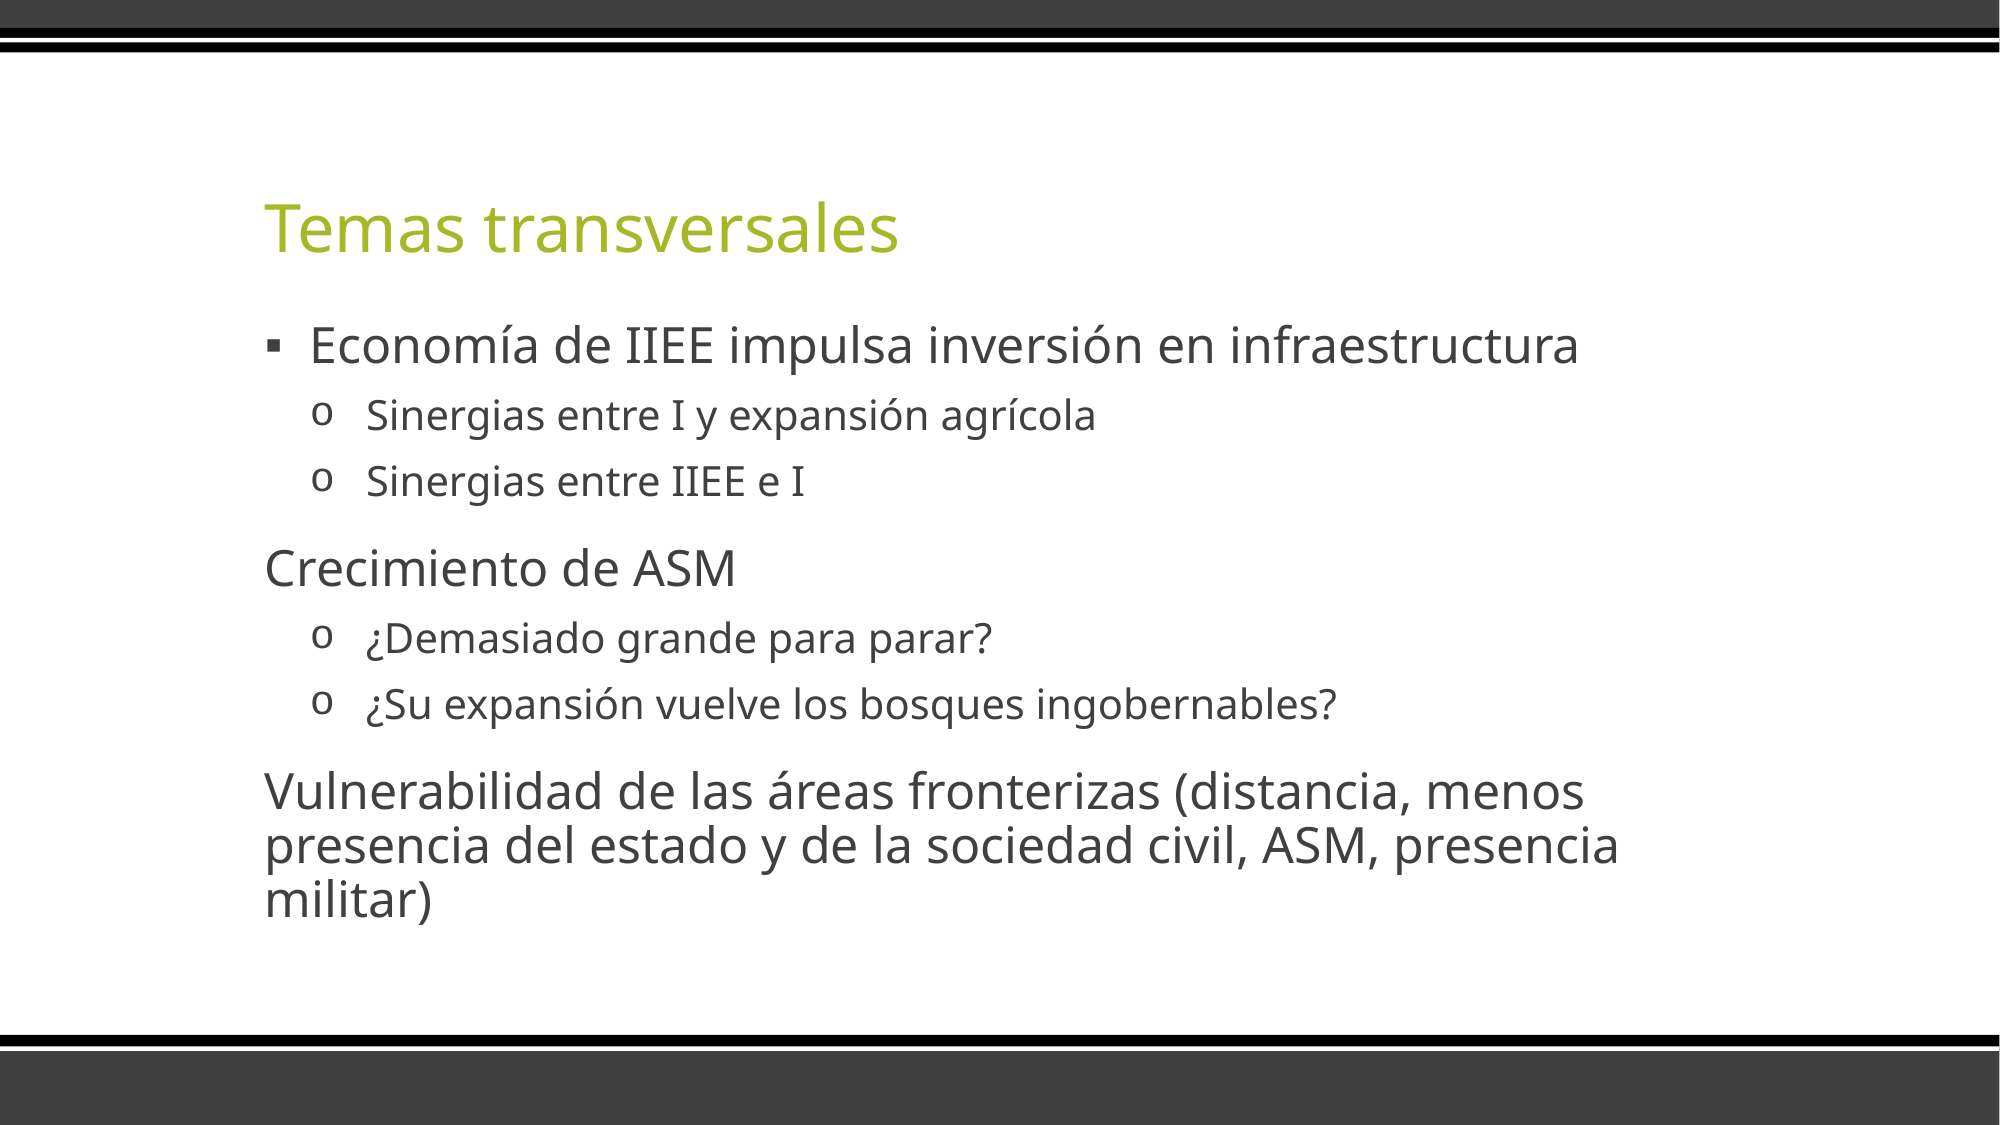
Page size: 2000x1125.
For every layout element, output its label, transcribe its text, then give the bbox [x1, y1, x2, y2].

list Economía de IIEE impulsa inversión en infraestructura Sinergias entre I y expansión agrícola Sinergias entre IIEE e I Crecimiento de ASM ¿Demasiado grande para parar? ¿Su expansión vuelve los bosques ingobernables? Vulnerabilidad de las áreas fronterizas (distancia, menos presencia del estado y de la sociedad civil, ASM, presencia militar) [249, 312, 1750, 988]
title Temas transversales [249, 99, 1750, 275]
